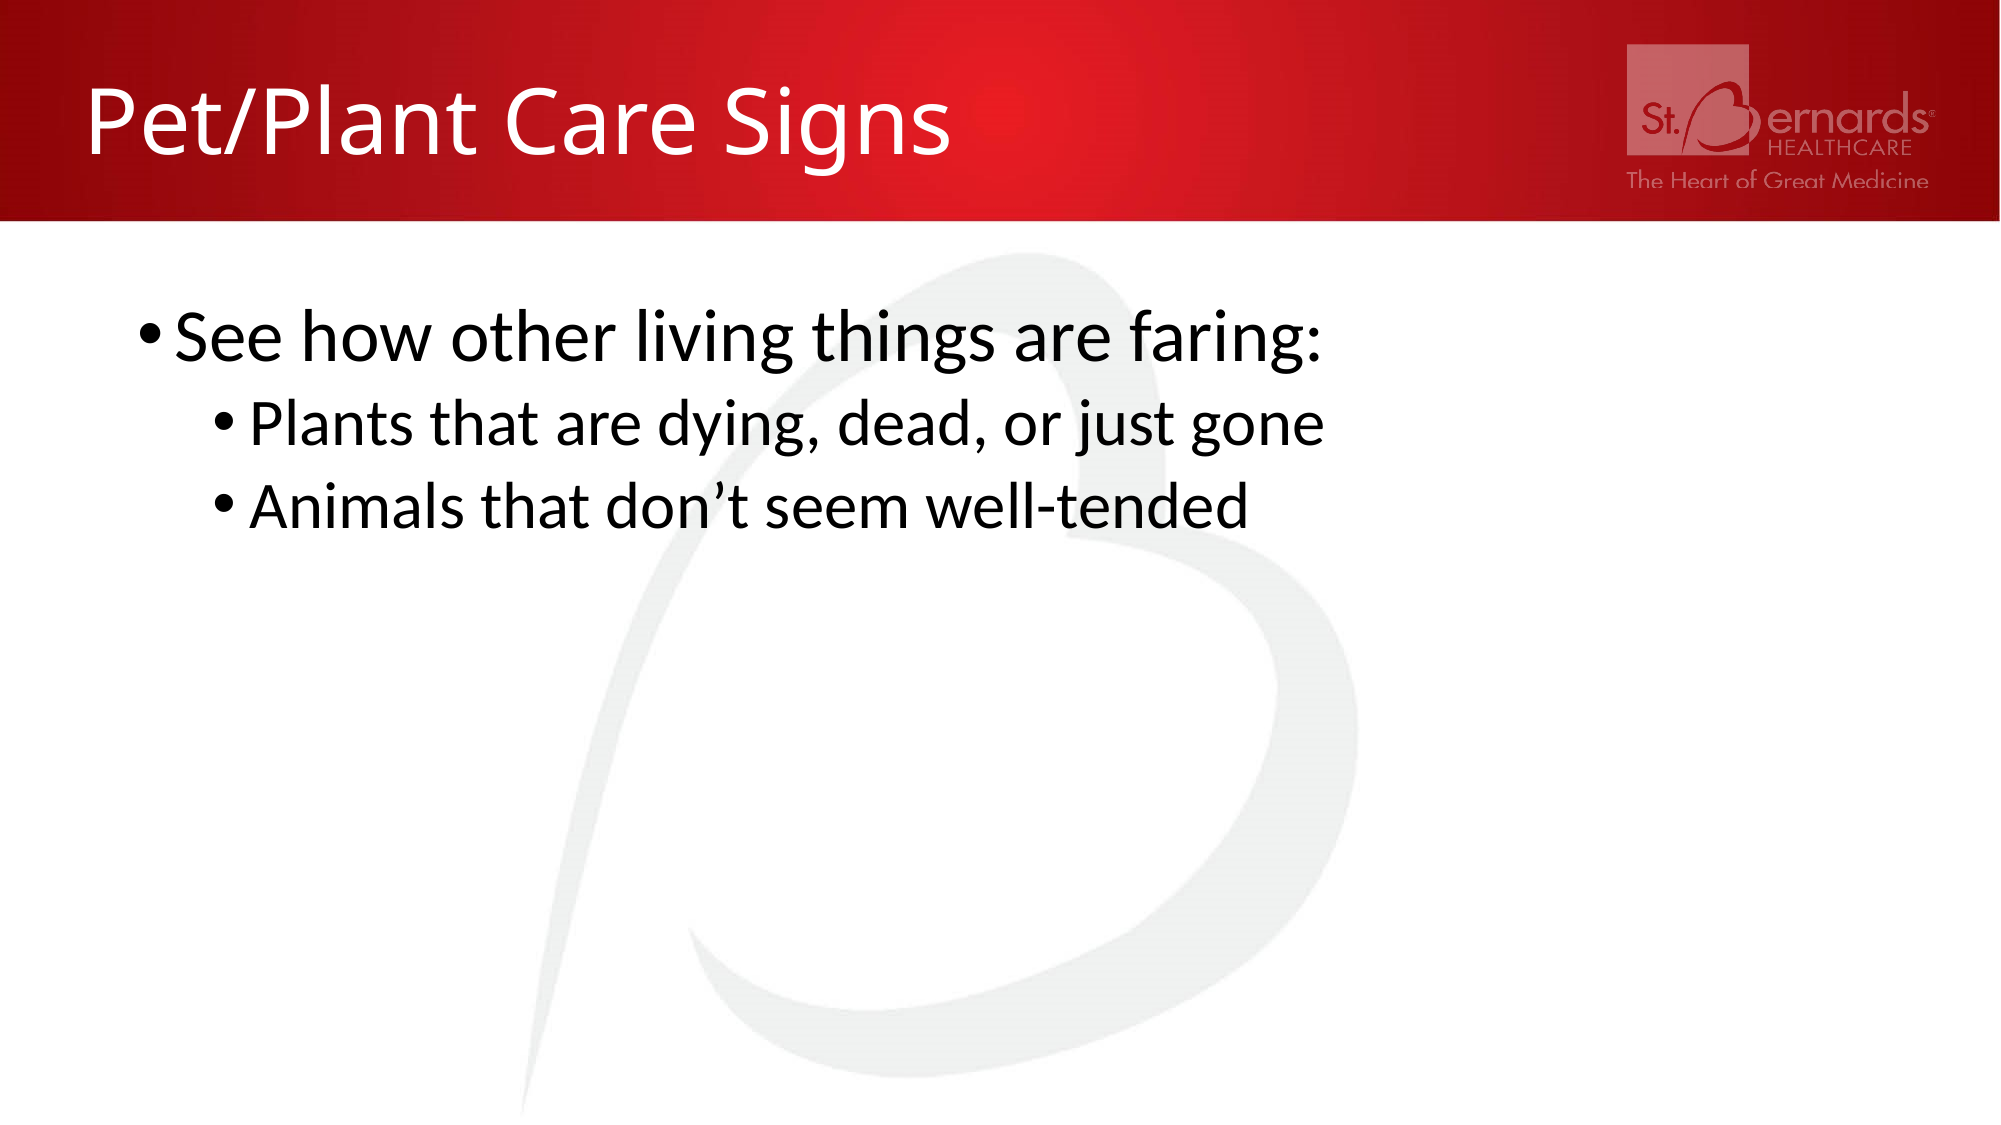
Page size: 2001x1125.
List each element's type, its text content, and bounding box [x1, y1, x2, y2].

picture [0, 0, 2000, 1125]
list See how other living things are faring: Plants that are dying, dead, or just gone Animals that don’t seem well-tended [122, 289, 1809, 1024]
title Pet/Plant Care Signs [68, 16, 1558, 234]
